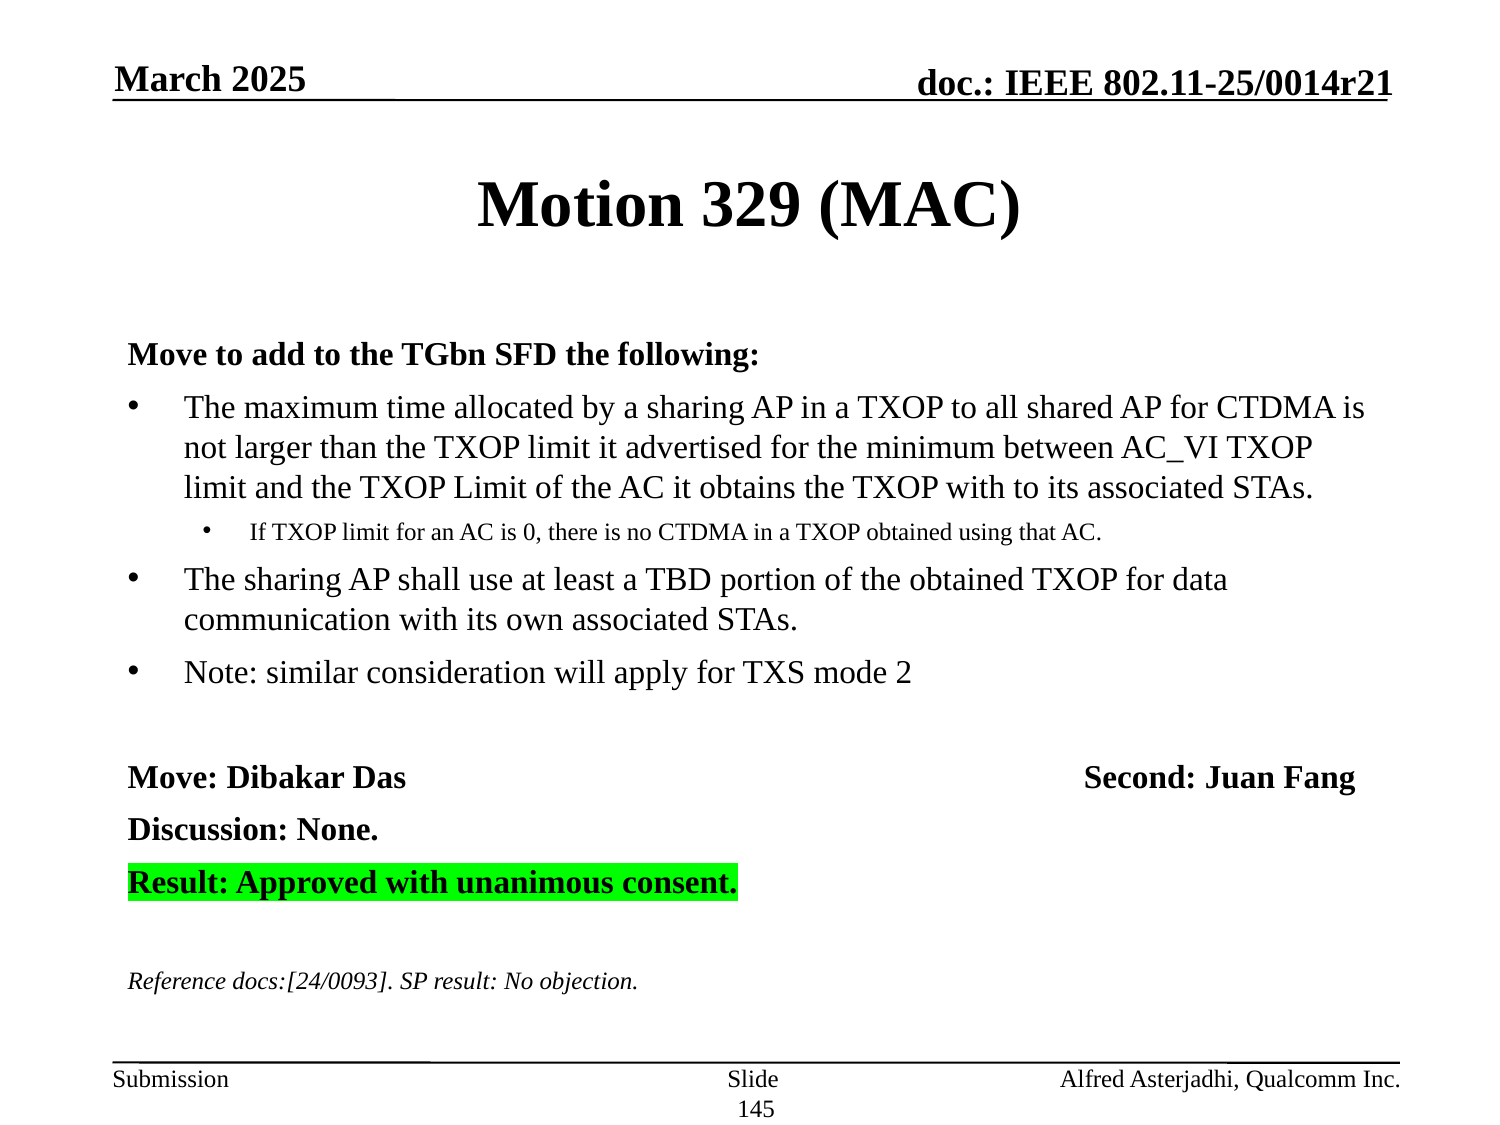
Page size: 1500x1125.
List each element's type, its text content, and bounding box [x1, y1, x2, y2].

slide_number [114, 54, 423, 100]
title Motion 329 (MAC) [112, 112, 1388, 288]
slide_number Slide 145 [712, 1061, 800, 1123]
footer Alfred Asterjadhi, Qualcomm Inc. [878, 1061, 1402, 1093]
list Move to add to the TGbn SFD the following: The maximum time allocated by a sharing AP in a TXOP to all shared AP for CTDMA is not larger than the TXOP limit it advertised for the minimum between AC_VI TXOP limit and the TXOP Limit of the AC it obtains the TXOP with to its associated STAs. If TXOP limit for an AC is 0, there is no CTDMA in a TXOP obtained using that AC. The sharing AP shall use at least a TBD portion of the obtained TXOP for data communication with its own associated STAs. Note: similar consideration will apply for TXS mode 2 Move: Dibakar Das Second: Juan Fang Discussion: None. Result: Approved with unanimous consent. Reference docs:[24/0093]. SP result: No objection. [112, 324, 1388, 1063]
